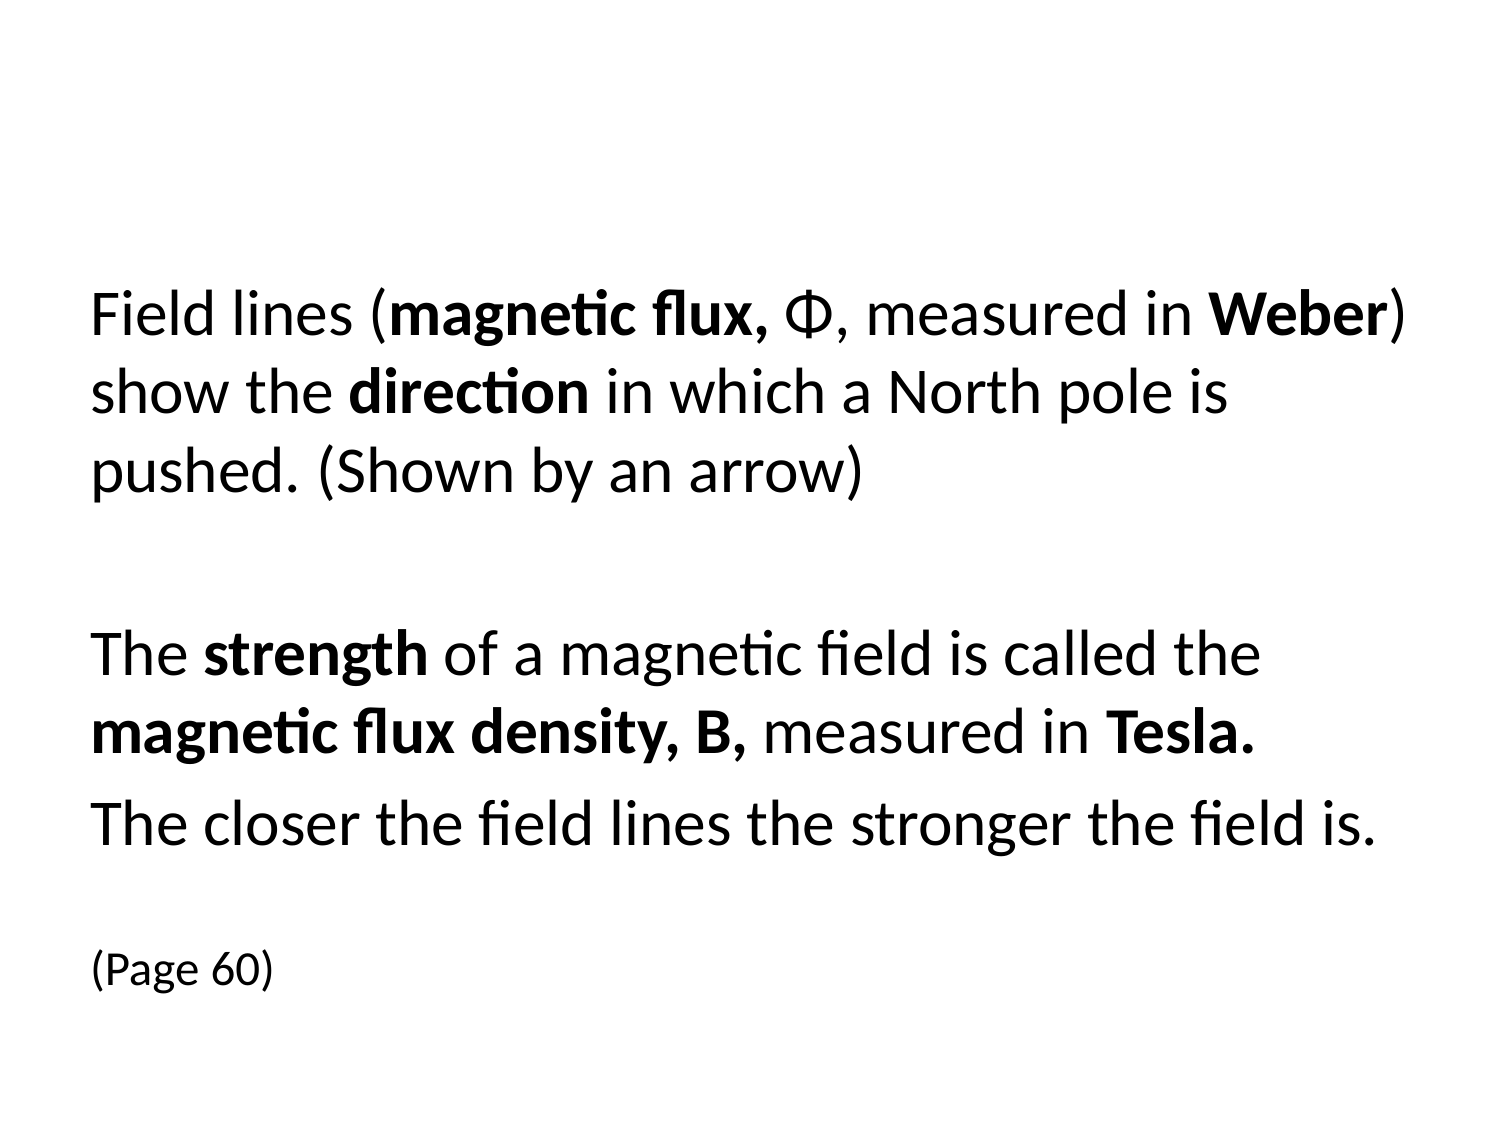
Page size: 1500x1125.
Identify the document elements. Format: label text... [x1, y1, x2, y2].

list Field lines (magnetic flux, Φ, measured in Weber) show the direction in which a North pole is pushed. (Shown by an arrow) The strength of a magnetic field is called the magnetic flux density, B, measured in Tesla. The closer the field lines the stronger the field is. (Page 60) [75, 262, 1425, 1005]
